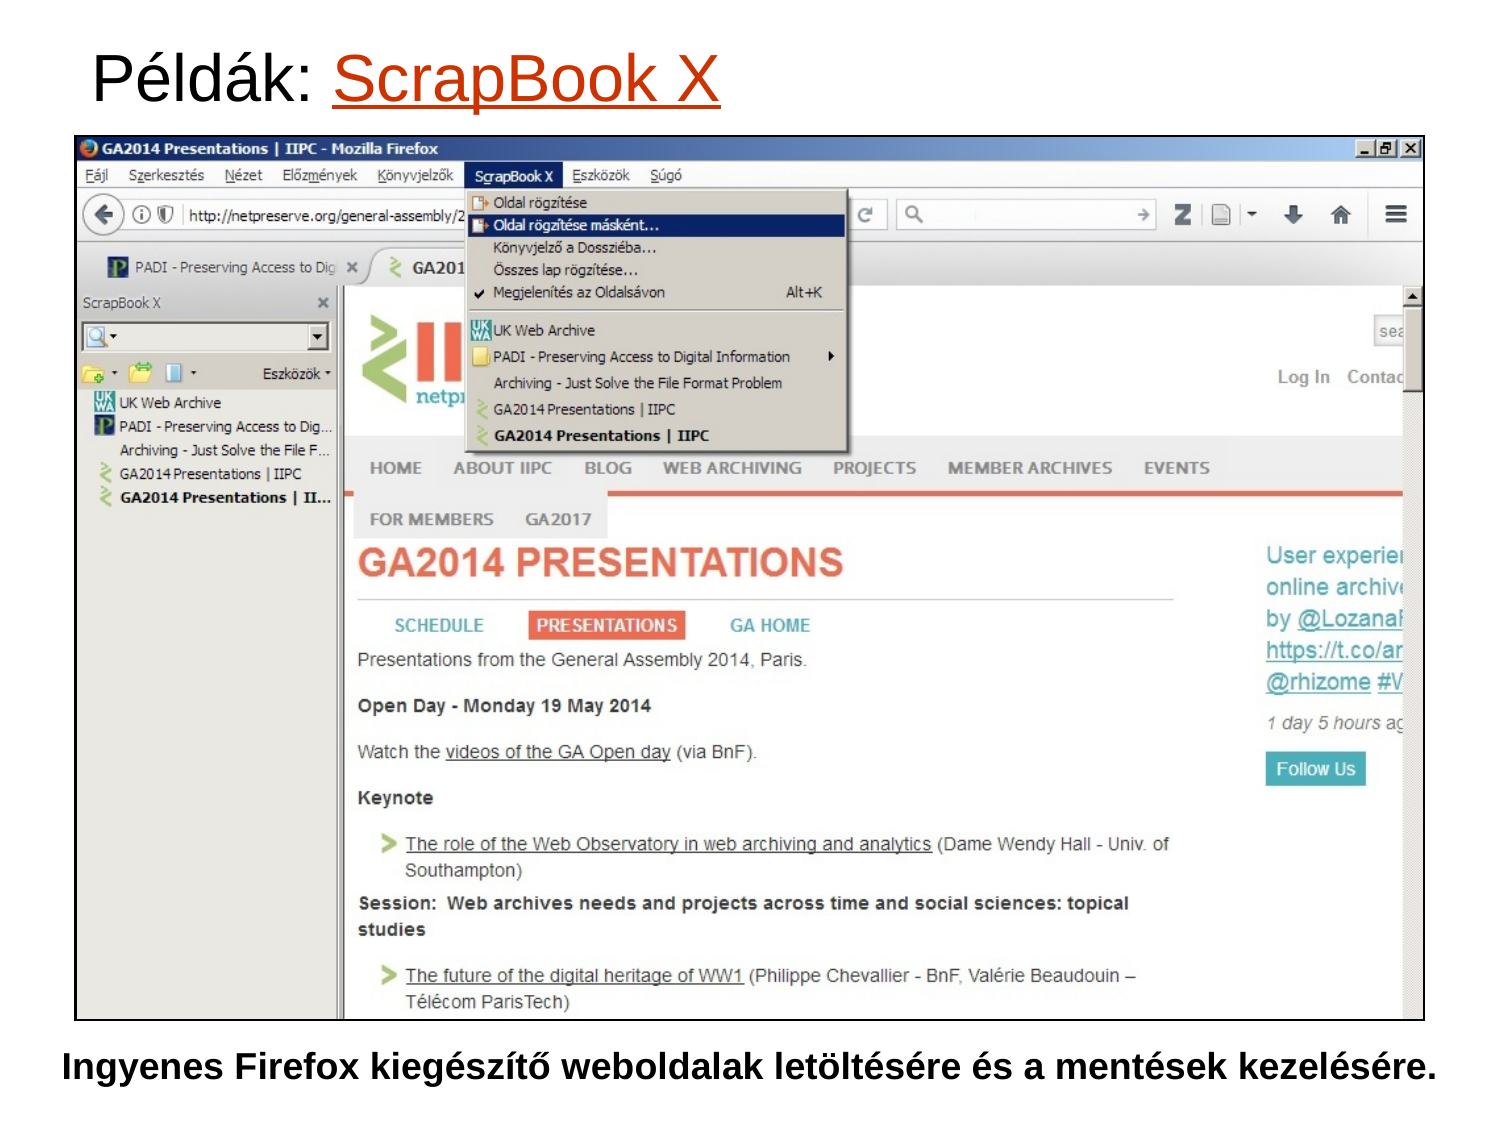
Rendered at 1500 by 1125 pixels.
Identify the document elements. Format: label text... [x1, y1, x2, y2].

text_box Példák: ScrapBook X [76, 23, 1427, 126]
text_box Ingyenes Firefox kiegészítő weboldalak letöltésére és a mentések kezelésére. [0, 1034, 1500, 1095]
picture [76, 136, 1424, 1019]
